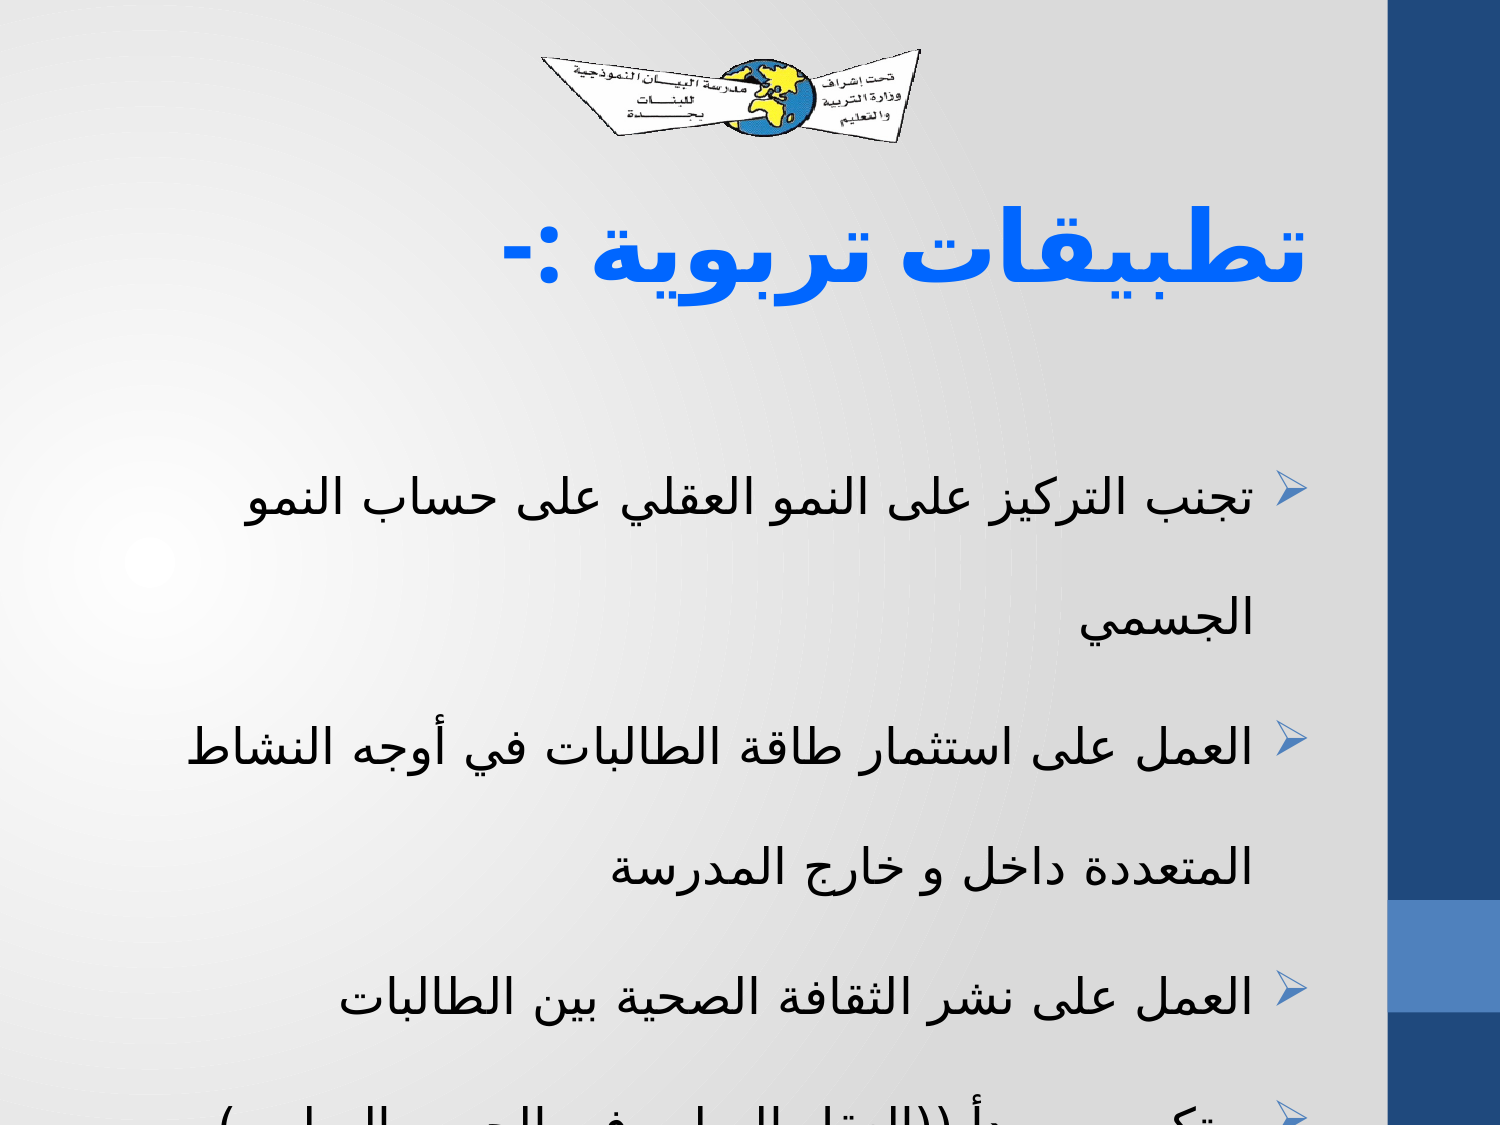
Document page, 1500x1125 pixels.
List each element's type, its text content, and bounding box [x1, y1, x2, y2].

picture [536, 44, 928, 150]
list تجنب التركيز على النمو العقلي على حساب النمو الجسمي العمل على استثمار طاقة الطالبات في أوجه النشاط المتعددة داخل و خارج المدرسة العمل على نشر الثقافة الصحية بين الطالبات و تكريس مبدأ ((العقل السليم في الجسم السليم ) [76, 397, 1327, 1040]
title تطبيقات تربوية :- [76, 149, 1327, 337]
